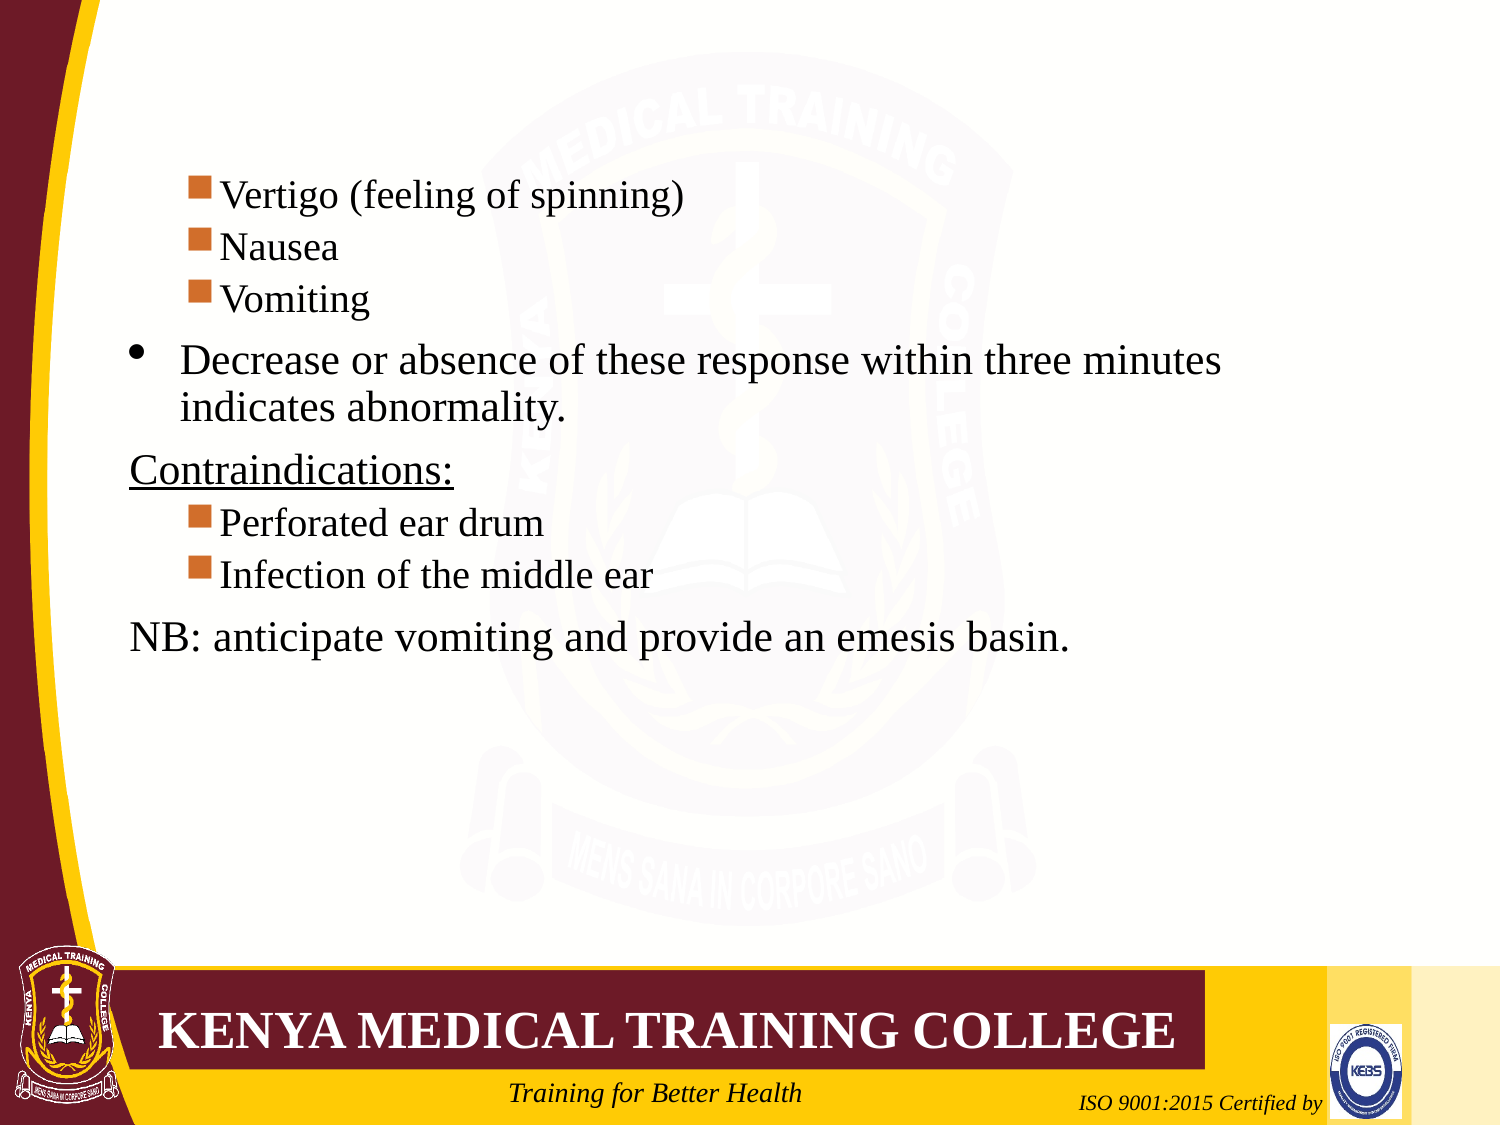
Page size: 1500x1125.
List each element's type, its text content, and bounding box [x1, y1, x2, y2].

list Vertigo (feeling of spinning) Nausea Vomiting Decrease or absence of these response within three minutes indicates abnormality. Contraindications: Perforated ear drum Infection of the middle ear NB: anticipate vomiting and provide an emesis basin. [97, 165, 1313, 821]
picture [0, 0, 1500, 1125]
